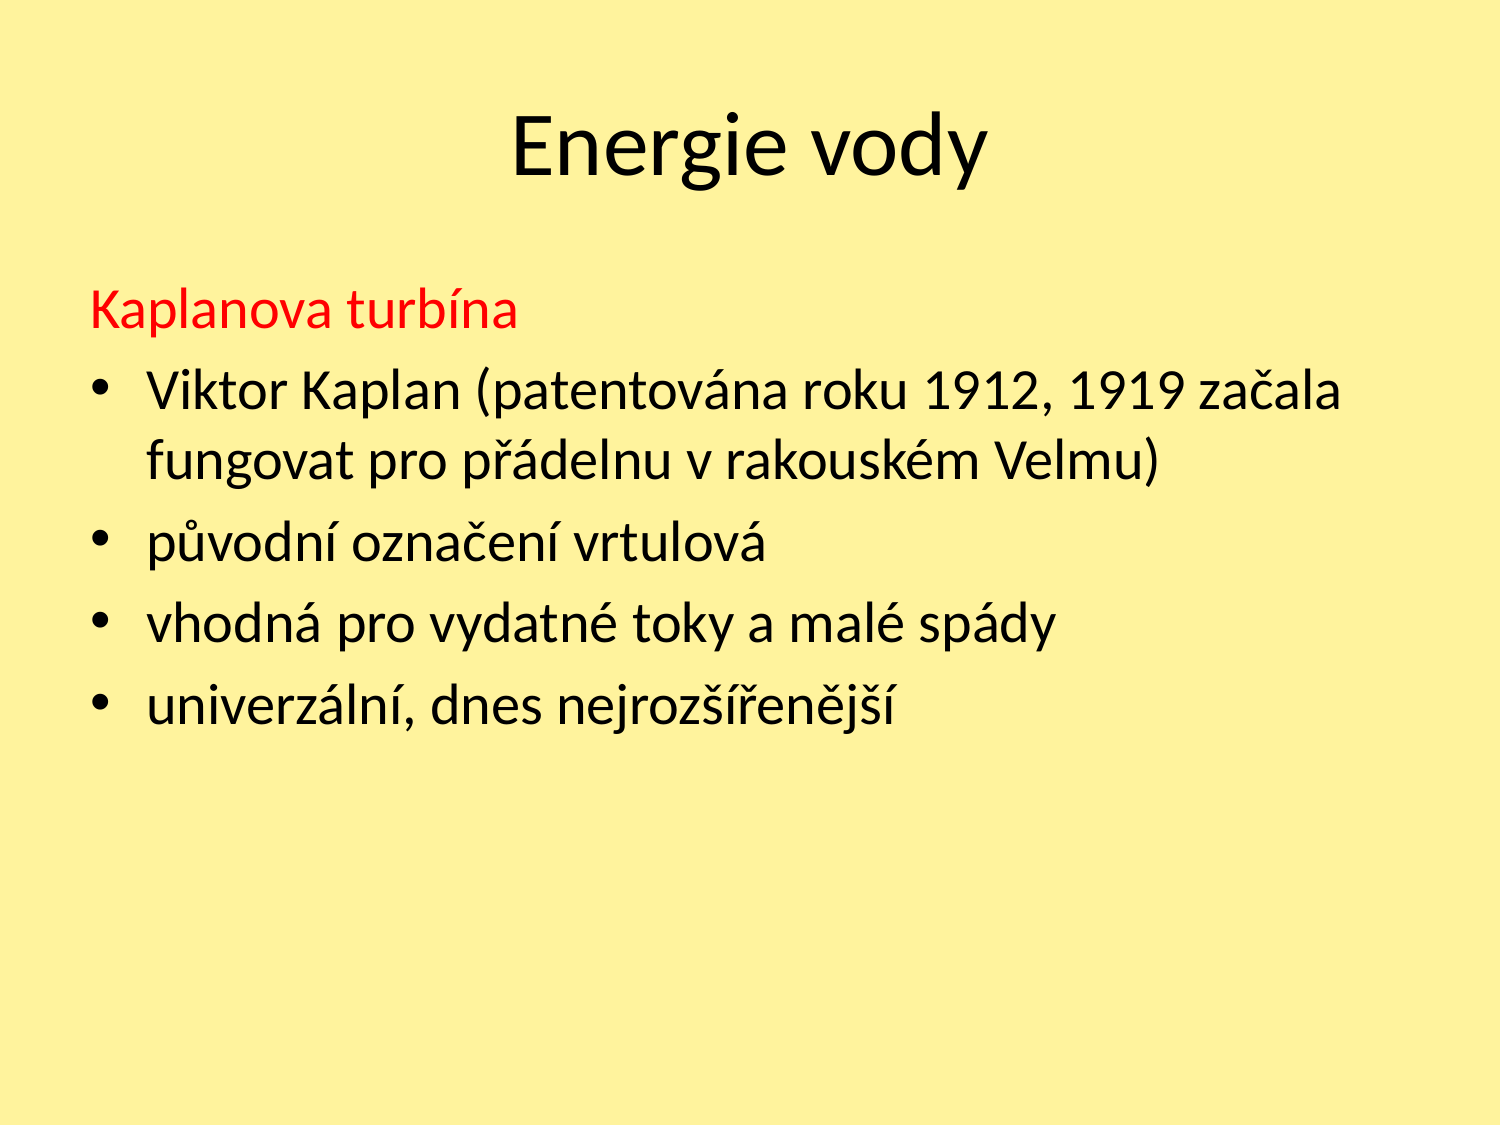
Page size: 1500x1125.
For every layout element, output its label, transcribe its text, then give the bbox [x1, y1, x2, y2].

title Energie vody [75, 45, 1425, 233]
list Kaplanova turbína Viktor Kaplan (patentována roku 1912, 1919 začala fungovat pro přádelnu v rakouském Velmu) původní označení vrtulová vhodná pro vydatné toky a malé spády univerzální, dnes nejrozšířenější [75, 262, 1425, 1005]
